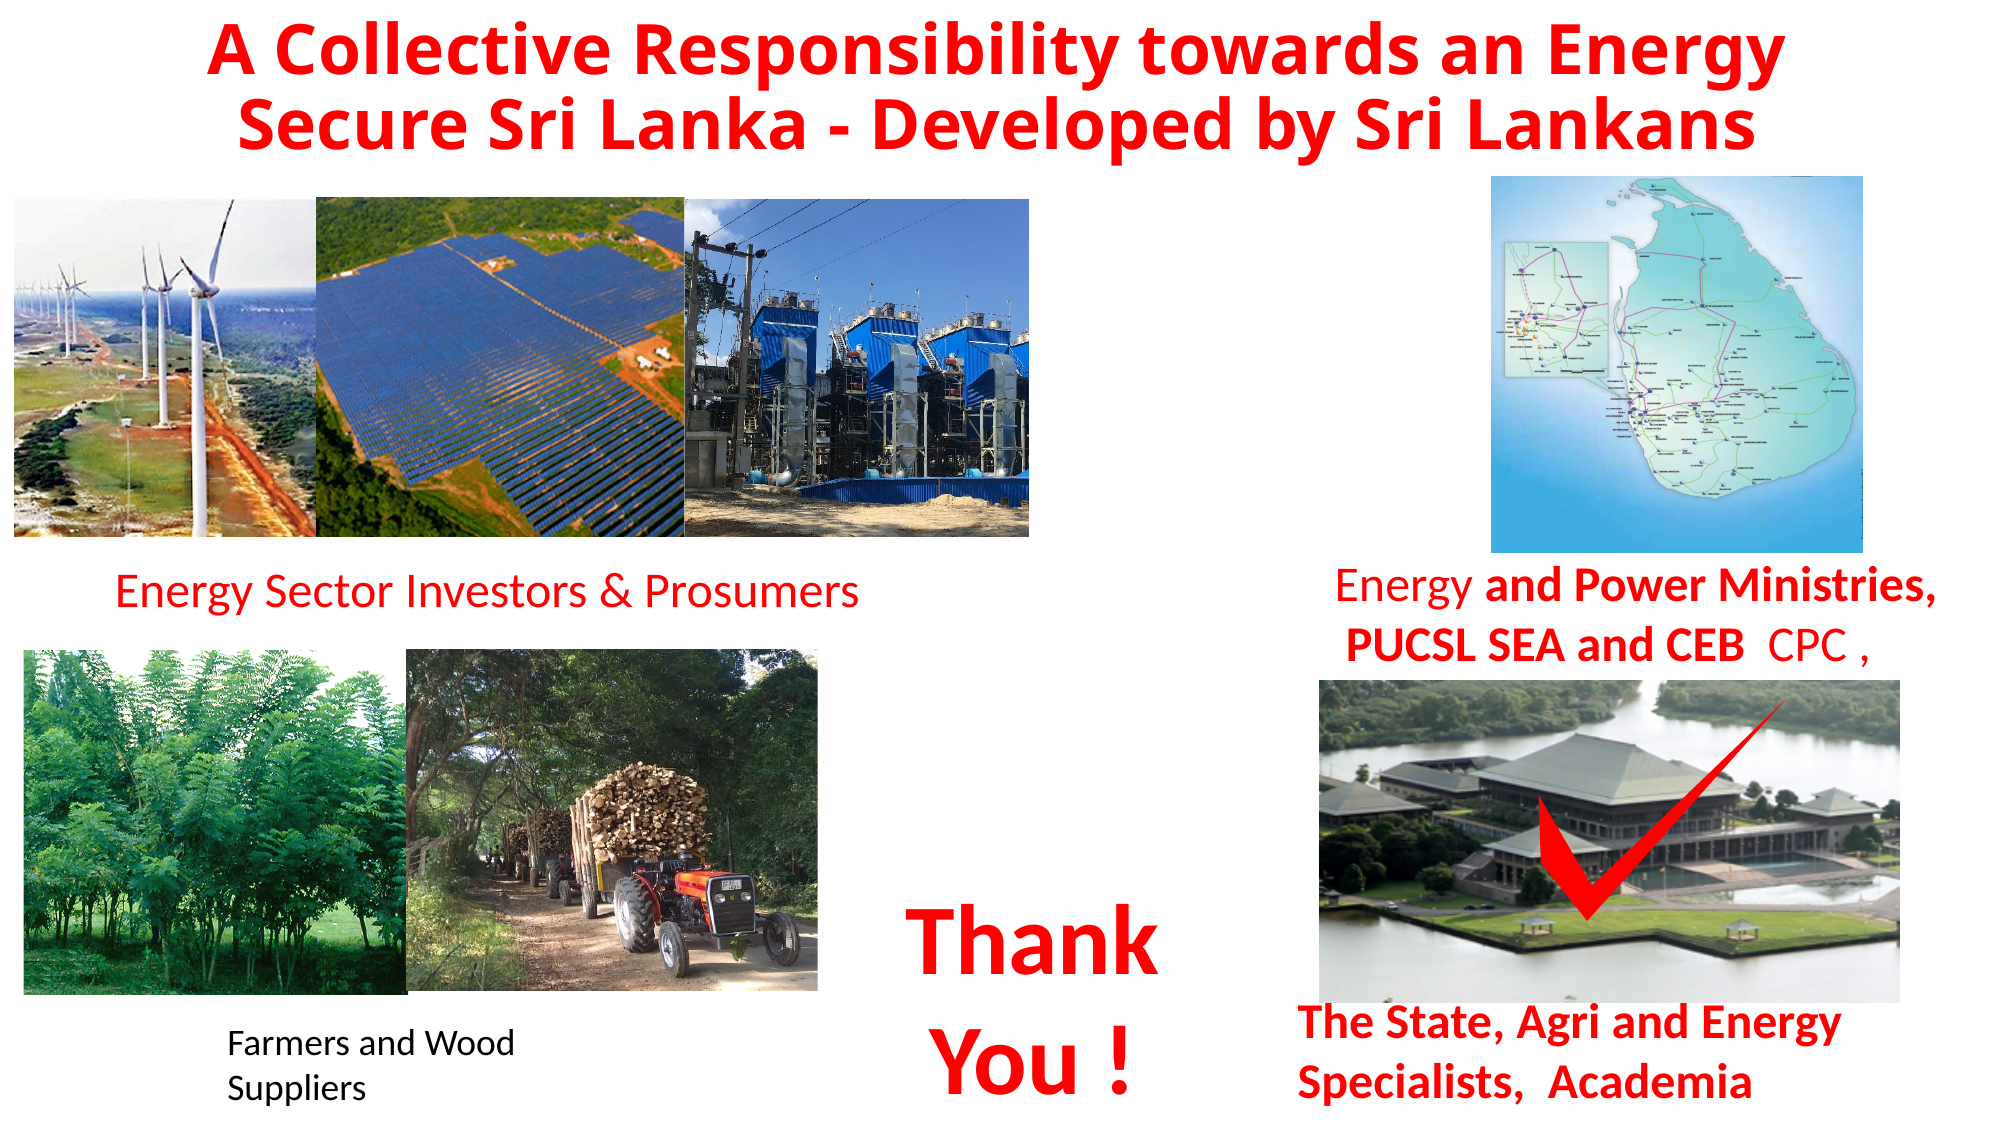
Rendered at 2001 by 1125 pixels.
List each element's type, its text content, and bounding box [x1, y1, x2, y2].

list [406, 649, 818, 991]
picture [1476, 176, 1863, 561]
picture [23, 650, 409, 995]
picture [14, 199, 316, 537]
text_box Thank You ! [814, 867, 1252, 1122]
picture [684, 199, 1029, 561]
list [316, 197, 685, 537]
title A Collective Responsibility towards an Energy Secure Sri Lanka - Developed by Sri Lankans [147, 0, 1848, 183]
picture [1319, 680, 1901, 1004]
text_box Farmers and Wood Suppliers [212, 1010, 638, 1116]
text_box Energy Sector Investors & Prosumers [99, 549, 1029, 625]
text_box Energy and Power Ministries, PUCSL SEA and CEB CPC , [1319, 544, 1957, 680]
text_box The State, Agri and Energy Specialists, Academia [1282, 981, 1953, 1117]
